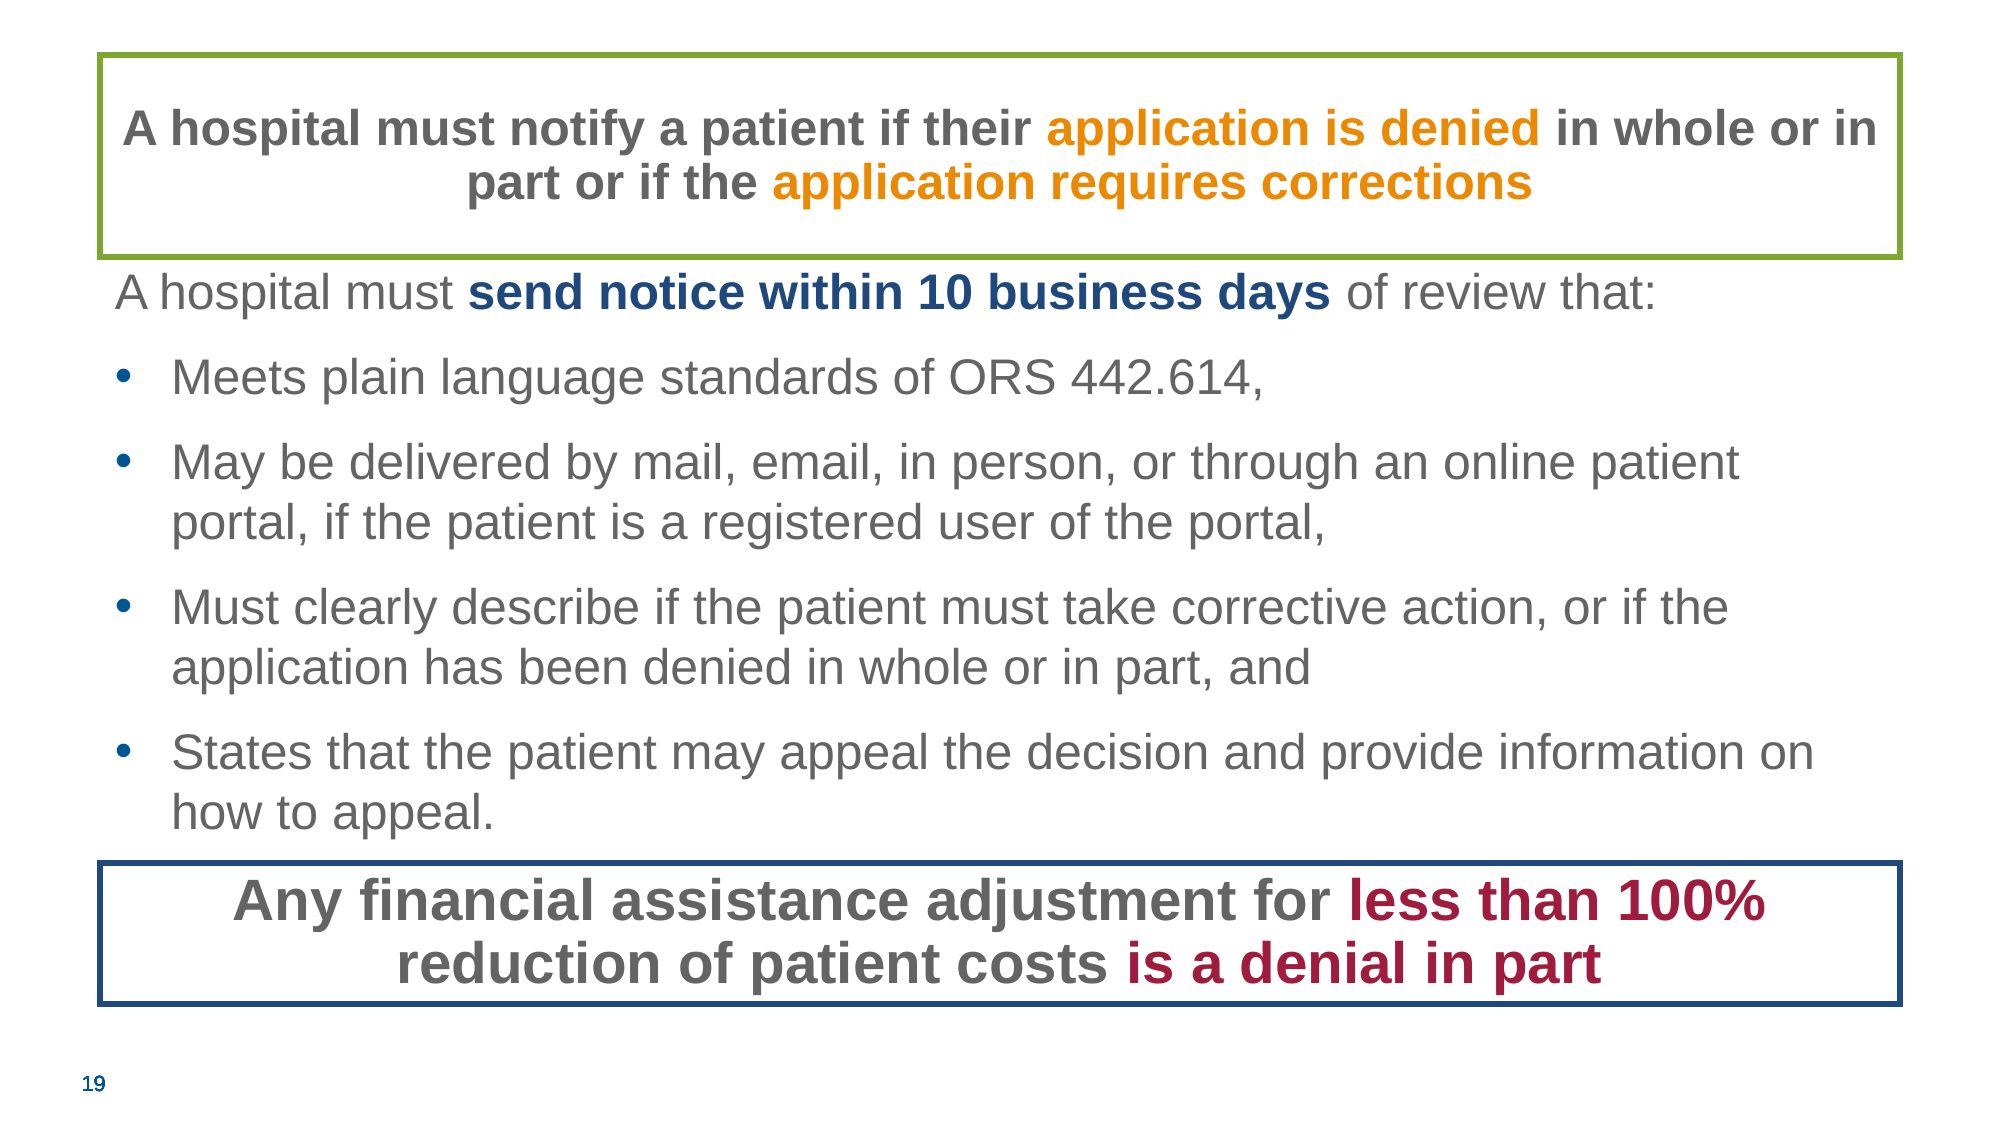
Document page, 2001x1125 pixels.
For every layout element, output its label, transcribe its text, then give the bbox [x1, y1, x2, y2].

list A hospital must send notice within 10 business days of review that: Meets plain language standards of ORS 442.614, May be delivered by mail, email, in person, or through an online patient portal, if the patient is a registered user of the portal, Must clearly describe if the patient must take corrective action, or if the application has been denied in whole or in part, and States that the patient may appeal the decision and provide information on how to appeal. [99, 258, 1900, 828]
title A hospital must notify a patient if their application is denied in whole or in part or if the application requires corrections [99, 54, 1900, 258]
text_box Any financial assistance adjustment for less than 100% reduction of patient costs is a denial in part [99, 863, 1900, 1004]
